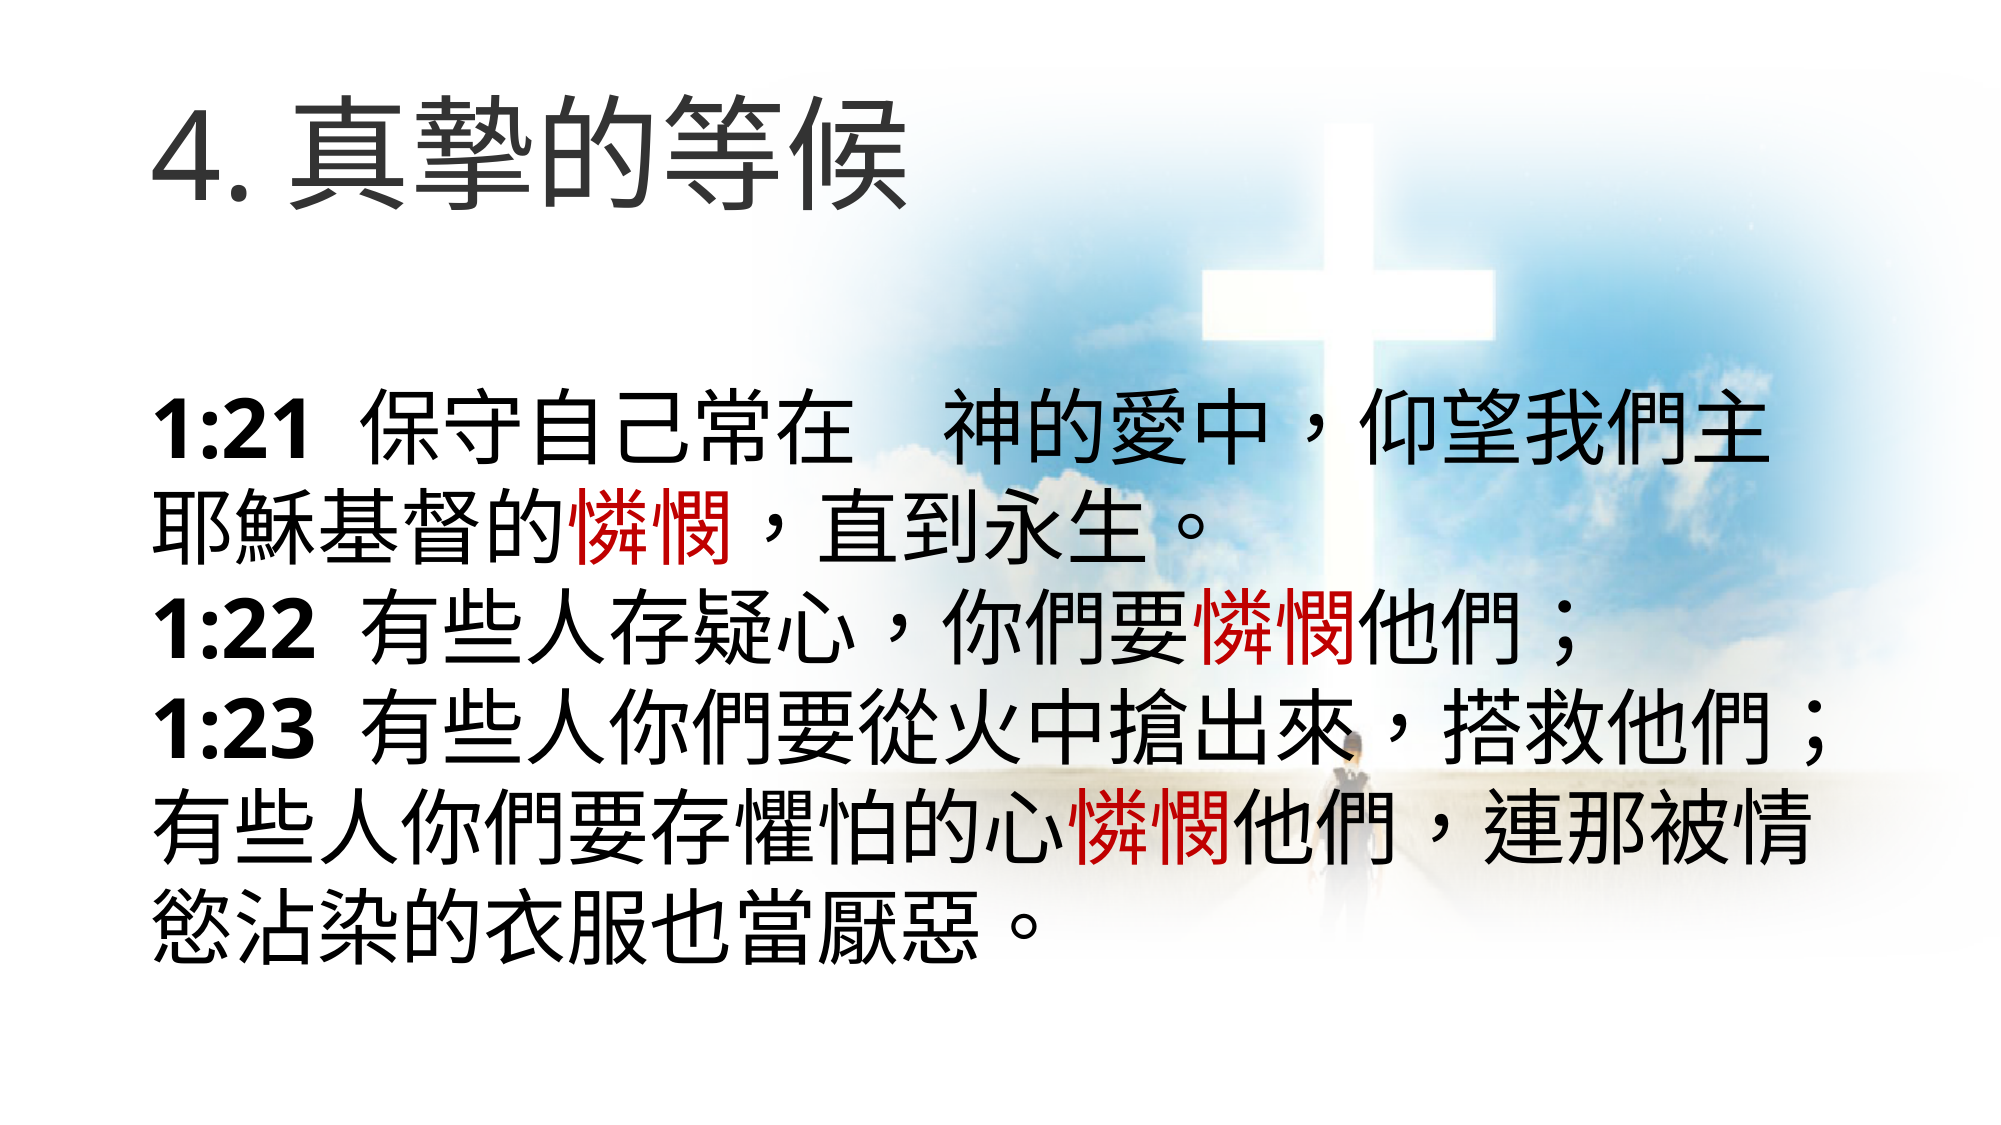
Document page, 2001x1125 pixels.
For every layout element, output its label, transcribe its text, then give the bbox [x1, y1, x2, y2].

picture [752, 67, 2000, 959]
text_box 4.真摯的等候 1:21 保守自己常在 神的愛中，仰望我們主耶穌基督的憐憫，直到永生。 1:22 有些人存疑心，你們要憐憫他們； 1:23 有些人你們要從火中搶出來，搭救他們；有些人你們要存懼怕的心憐憫他們，連那被情慾沾染的衣服也當厭惡。 [135, 67, 1865, 983]
